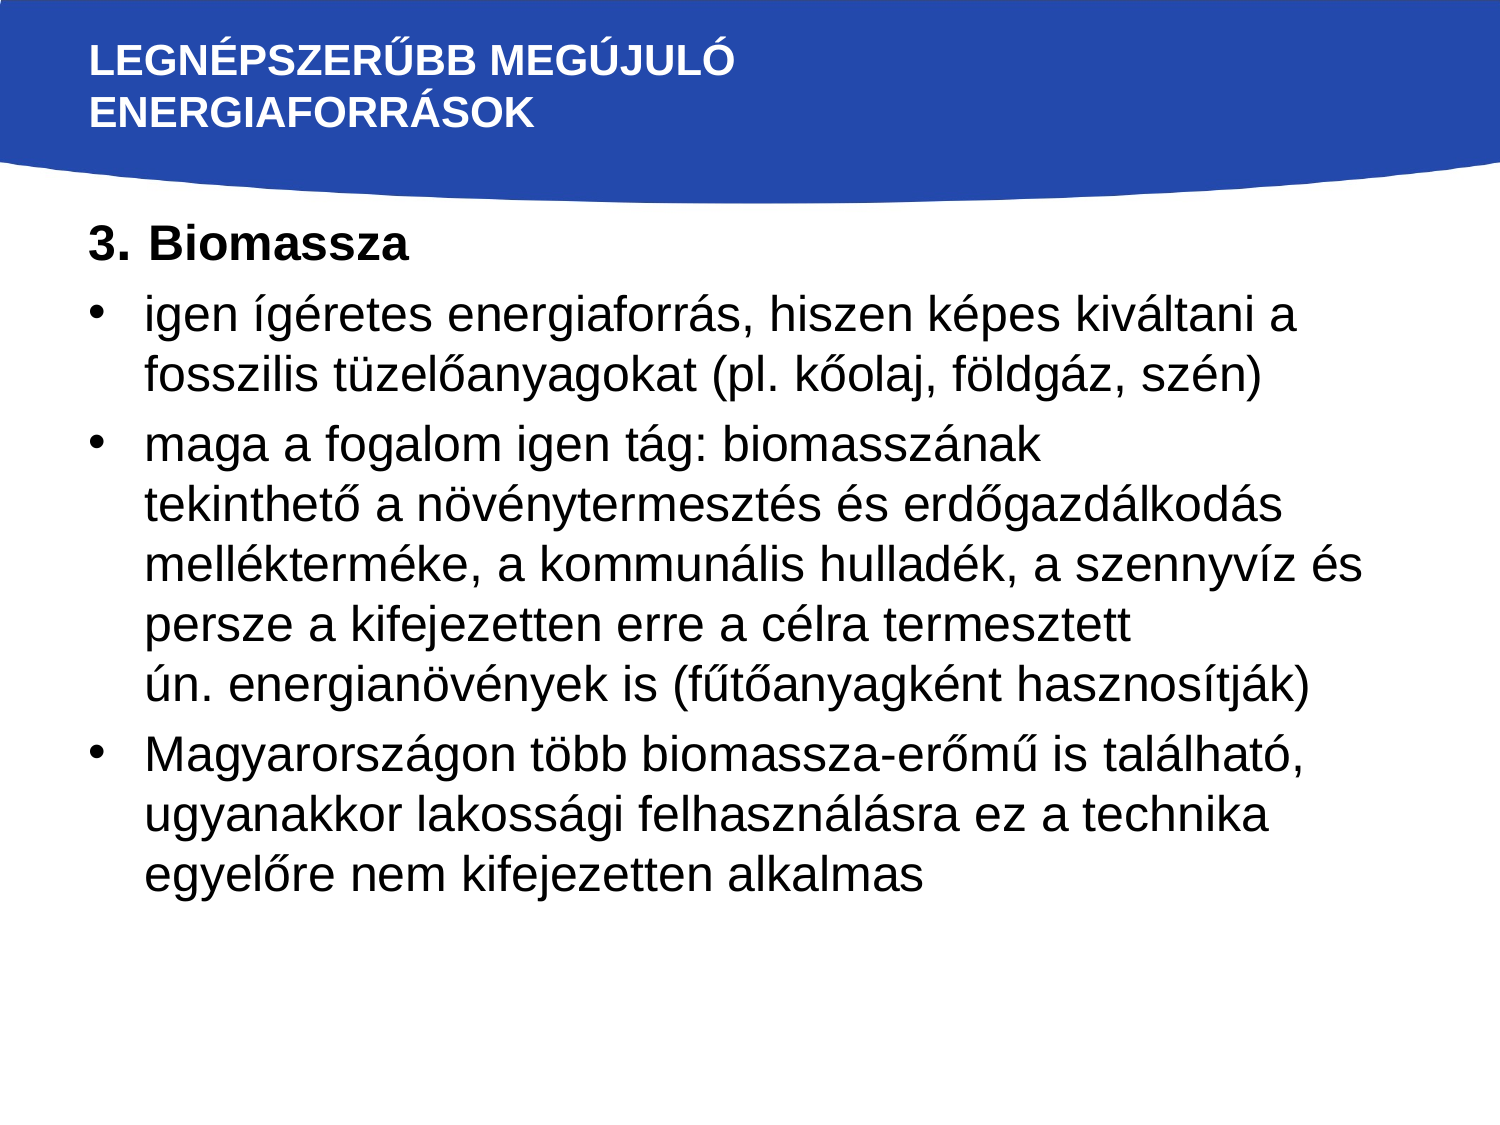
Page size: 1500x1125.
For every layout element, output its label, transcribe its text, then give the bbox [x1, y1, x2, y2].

picture [0, 0, 1500, 1125]
list 3. Biomassza igen ígéretes energiaforrás, hiszen képes kiváltani a fosszilis tüzelőanyagokat (pl. kőolaj, földgáz, szén) maga a fogalom igen tág: biomasszának tekinthető a növénytermesztés és erdőgazdálkodás mellékterméke, a kommunális hulladék, a szennyvíz és persze a kifejezetten erre a célra termesztett ún. energianövények is (fűtőanyagként hasznosítják) Magyarországon több biomassza-erőmű is található, ugyanakkor lakossági felhasználásra ez a technika egyelőre nem kifejezetten alkalmas [73, 194, 1424, 1125]
title Legnépszerűbb megújuló energiaforrások [73, 7, 845, 161]
